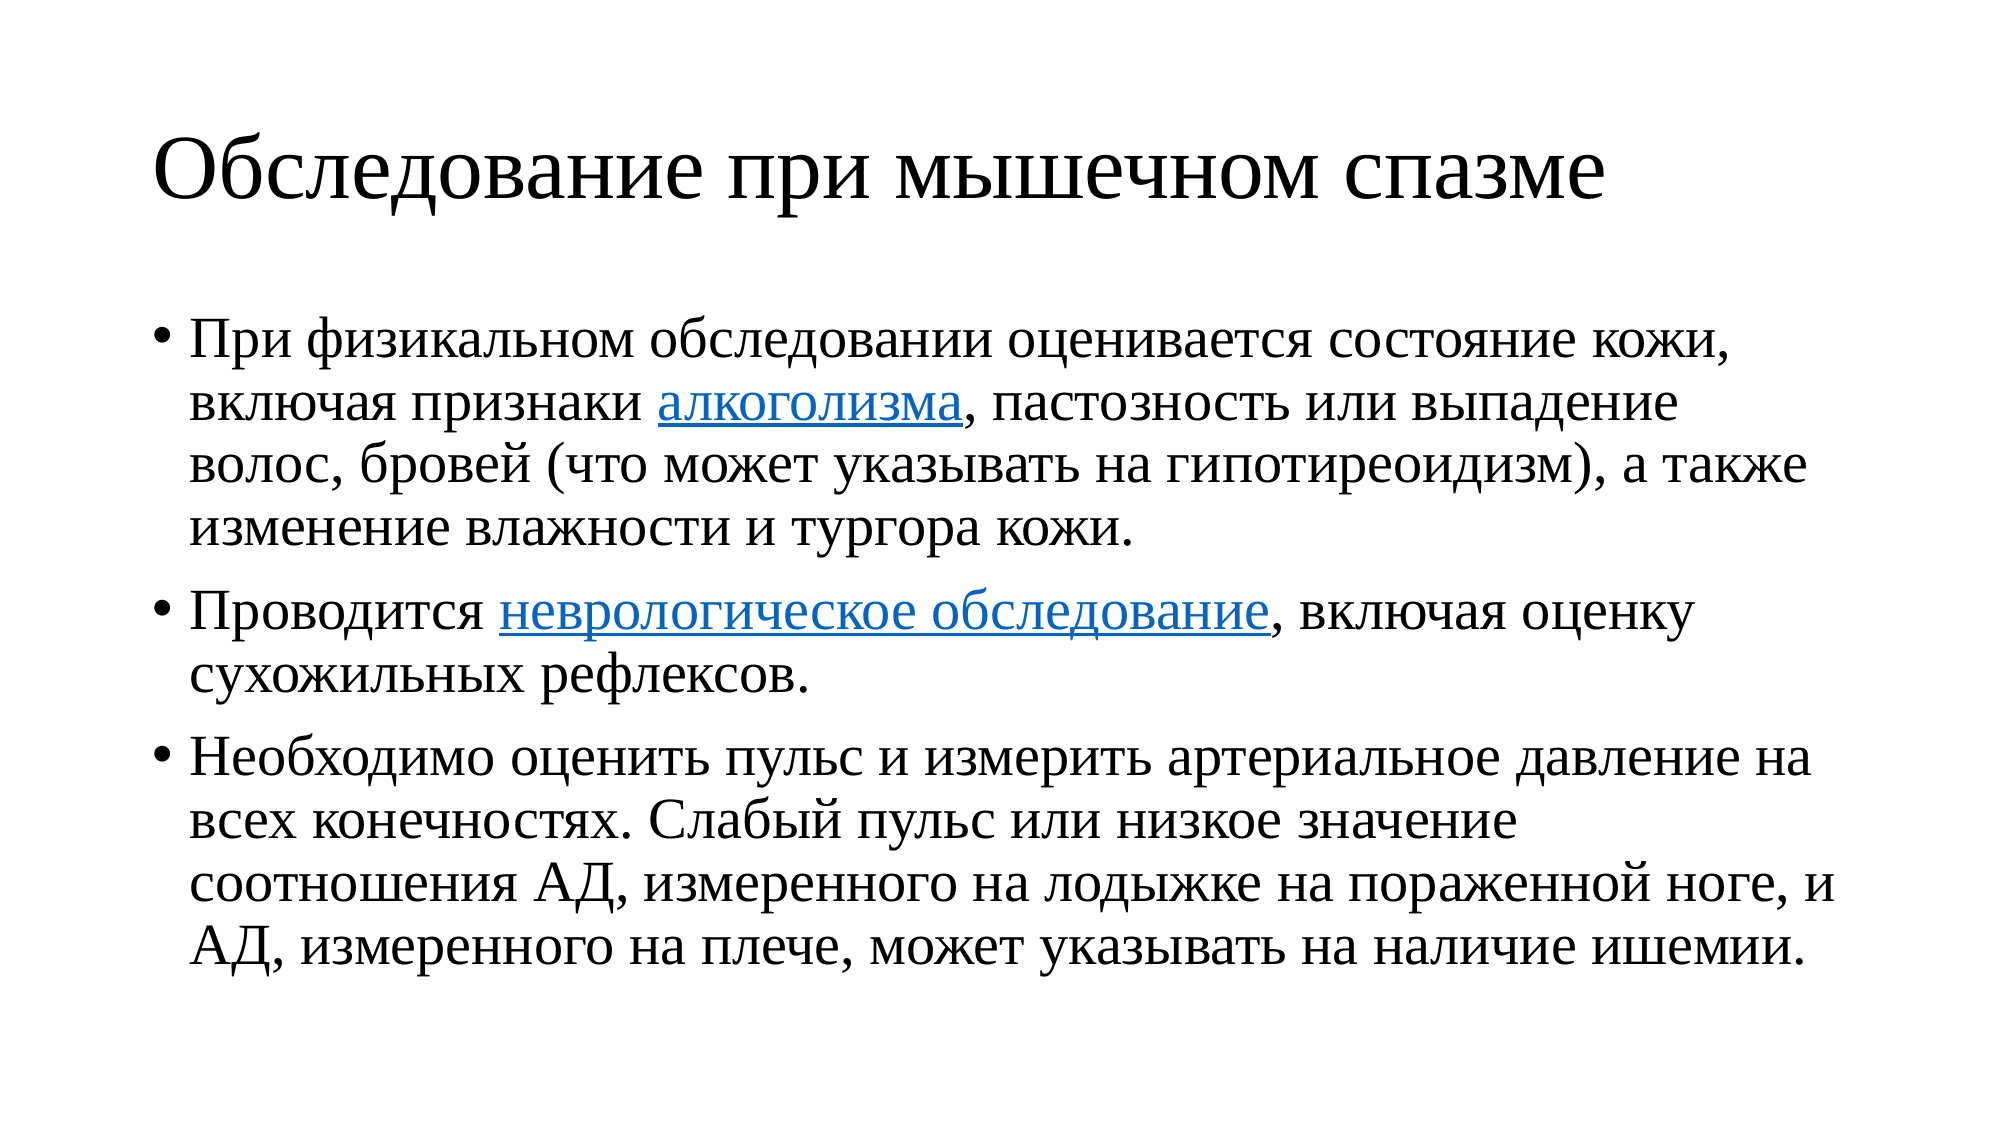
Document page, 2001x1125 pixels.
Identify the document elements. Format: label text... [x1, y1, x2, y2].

list При физикальном обследовании оценивается состояние кожи, включая признаки алкоголизма, пастозность или выпадение волос, бровей (что может указывать на гипотиреоидизм), а также изменение влажности и тургора кожи. Проводится неврологическое обследование, включая оценку сухожильных рефлексов. Необходимо оценить пульс и измерить артериальное давление на всех конечностях. Слабый пульс или низкое значение соотношения АД, измеренного на лодыжке на пораженной ноге, и АД, измеренного на плече, может указывать на наличие ишемии. [137, 299, 1863, 1014]
title Обследование при мышечном спазме [137, 59, 1863, 278]
